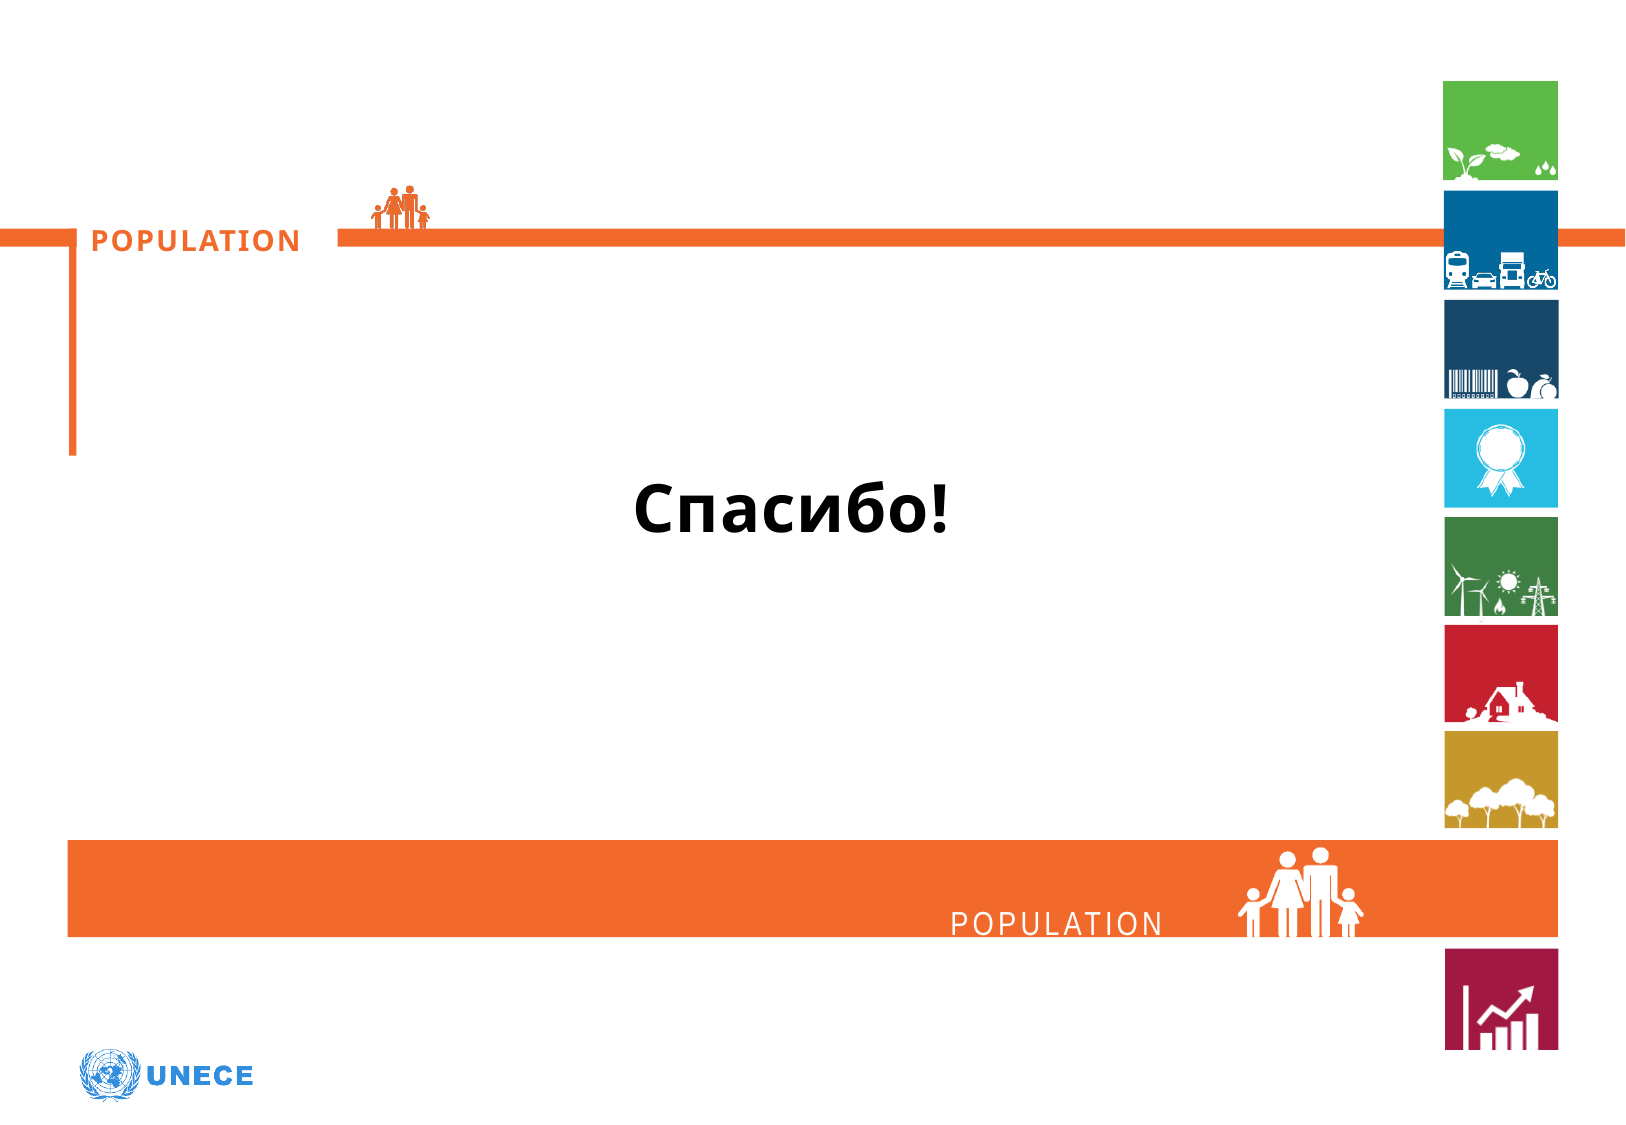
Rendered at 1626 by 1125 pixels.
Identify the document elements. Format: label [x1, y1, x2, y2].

picture [75, 1064, 255, 1103]
text_box [67, 79, 1571, 1064]
